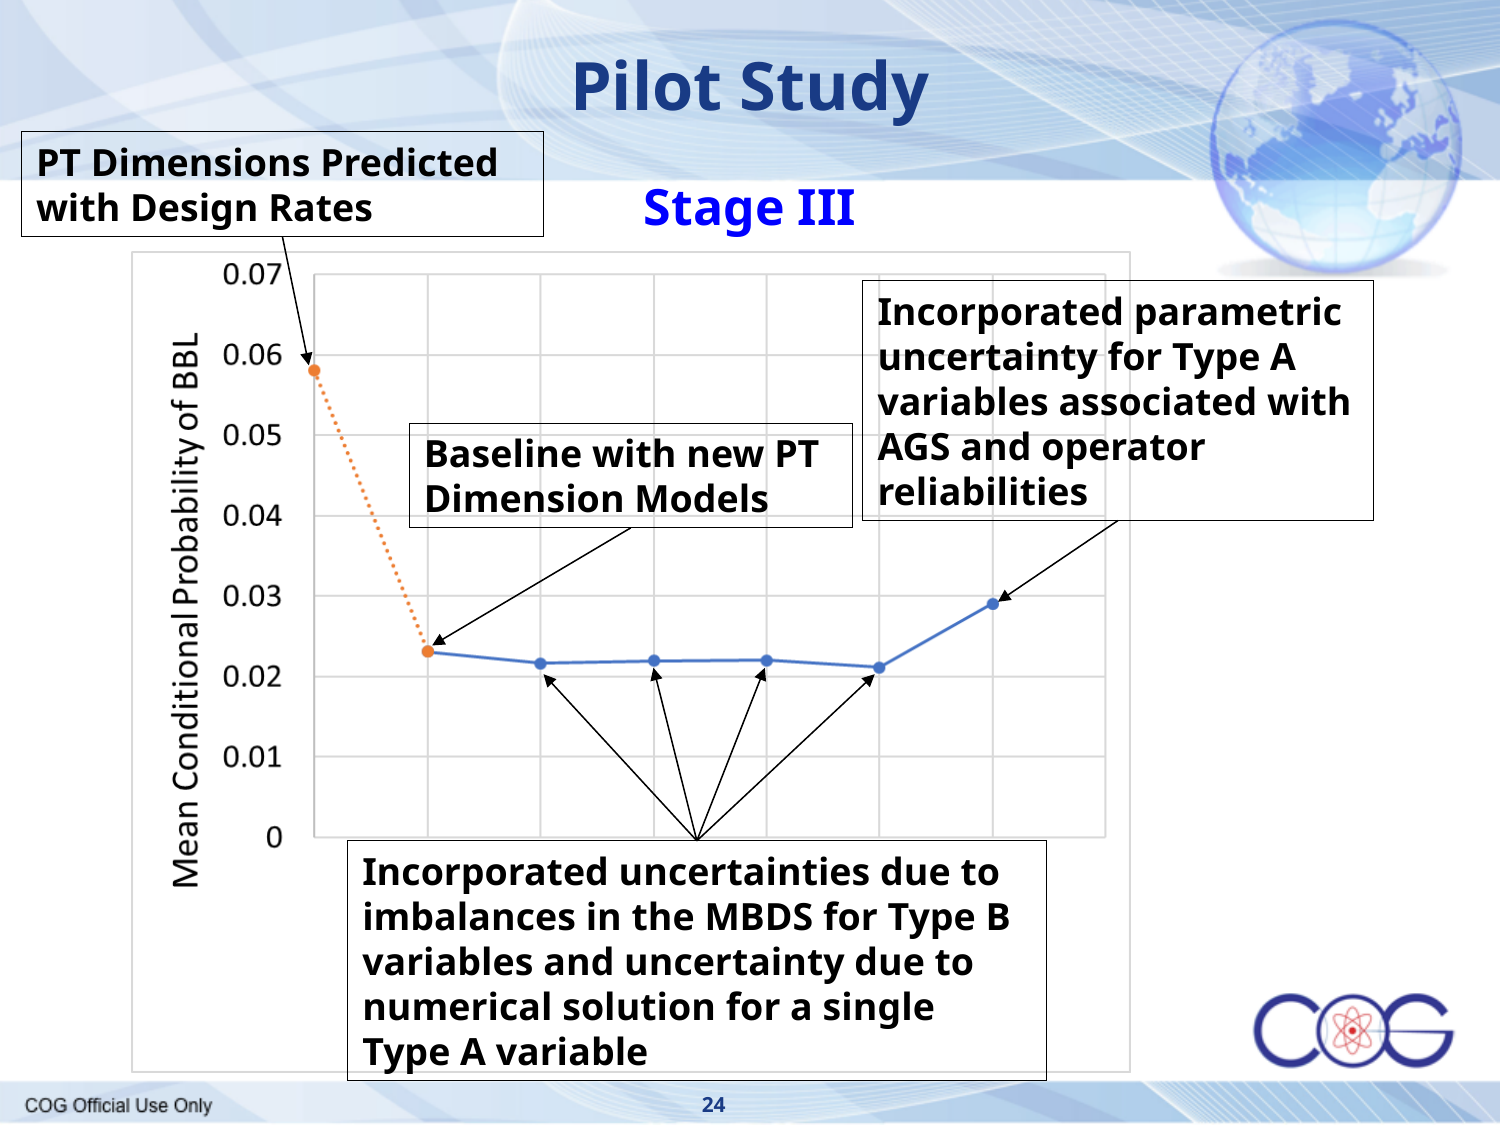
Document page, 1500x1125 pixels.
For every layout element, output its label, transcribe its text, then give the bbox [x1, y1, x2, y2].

text_box Stage III [310, 177, 1296, 246]
text_box PT Dimensions Predicted with Design Rates [21, 131, 544, 237]
text_box Pilot Study [0, 0, 1500, 181]
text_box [282, 237, 310, 366]
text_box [347, 280, 1374, 1084]
text_box Stage III [204, 237, 281, 246]
picture [0, 181, 1500, 1125]
